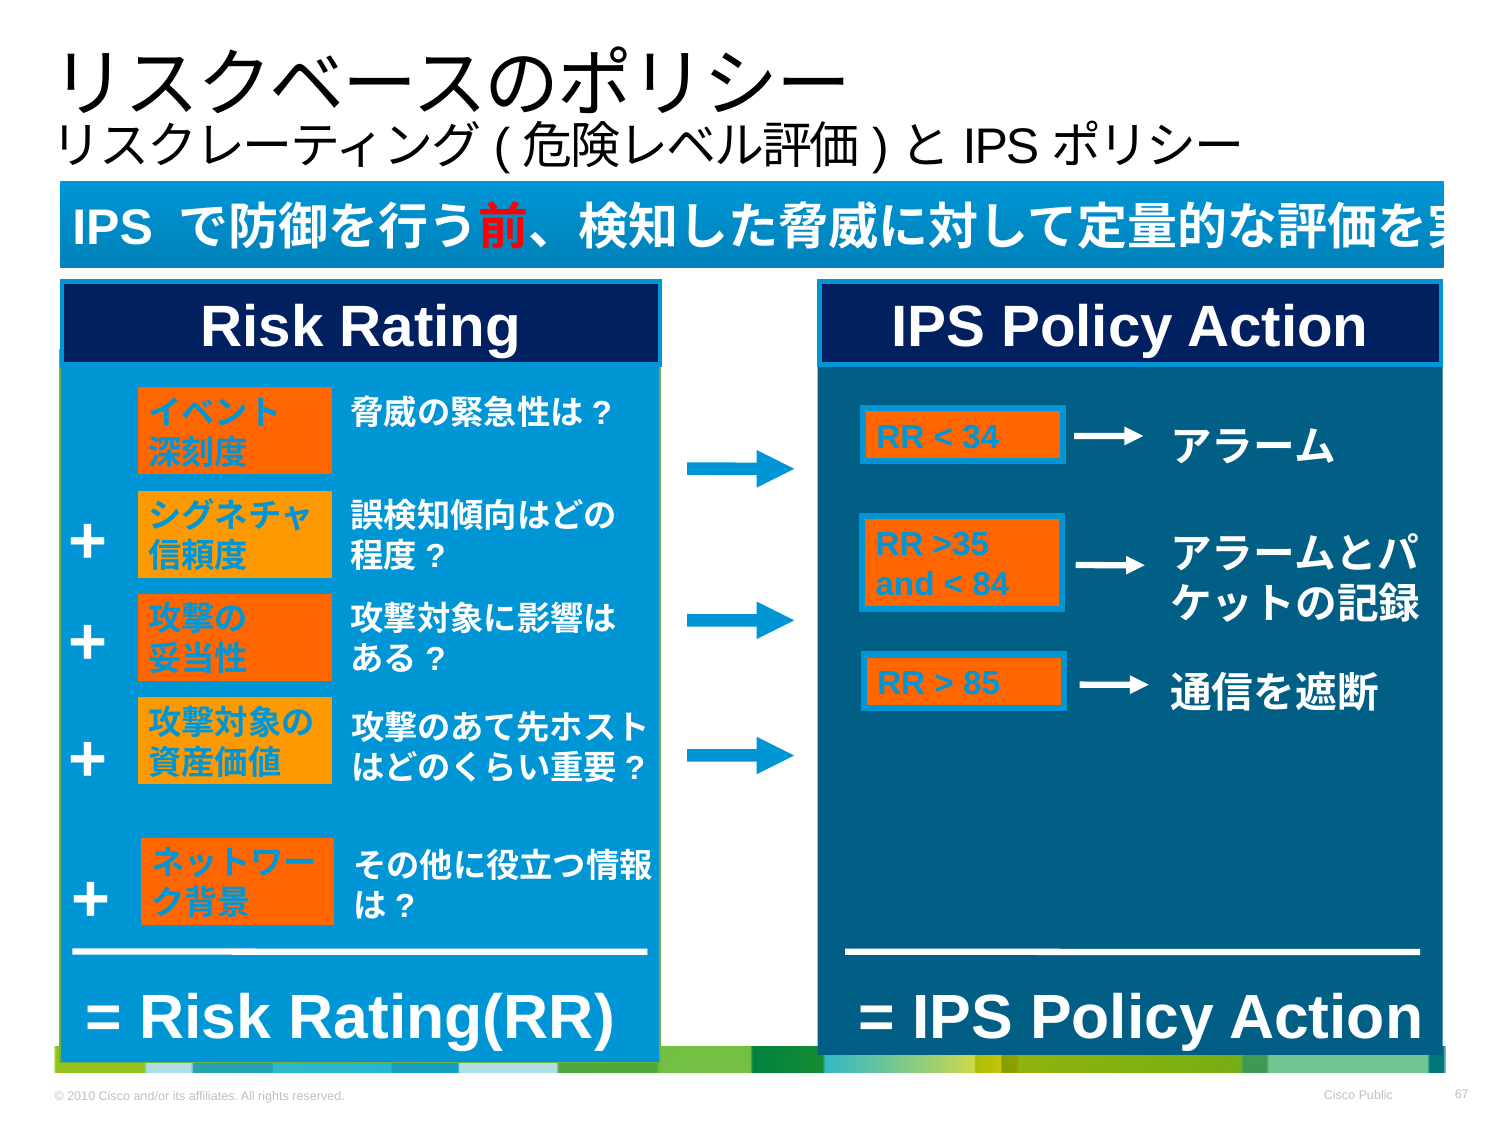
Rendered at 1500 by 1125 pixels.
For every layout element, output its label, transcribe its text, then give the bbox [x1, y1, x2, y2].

text_box IPS Policy Action [819, 281, 1442, 365]
text_box [59, 775, 660, 848]
text_box RR < 34 [863, 408, 1063, 462]
text_box 脅威の緊急性は? [337, 384, 638, 438]
text_box [287, 834, 363, 915]
picture [54, 1046, 1446, 1073]
text_box [1074, 429, 1144, 443]
text_box 攻撃対象の資産価値 [134, 694, 335, 788]
text_box + [55, 591, 181, 685]
text_box 攻撃のあて先ホストはどのくらい重要? [337, 699, 675, 793]
text_box RR > 85 [863, 654, 1064, 708]
text_box [59, 350, 660, 707]
text_box [284, 694, 360, 775]
text_box イベント 深刻度 [134, 384, 335, 478]
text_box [686, 468, 795, 756]
text_box + [57, 848, 183, 942]
text_box 誤検知傾向はどの程度? [337, 487, 638, 581]
text_box 攻撃対象に影響はある? [337, 590, 650, 684]
text_box + [55, 707, 181, 802]
text_box RR >35 and < 84 [862, 515, 1063, 610]
text_box = IPS Policy Action [845, 969, 1456, 1058]
text_box Risk Rating [62, 281, 660, 365]
text_box [59, 915, 660, 1063]
text_box シグネチャ信頼度 [134, 487, 335, 581]
text_box アラーム [1156, 413, 1457, 477]
text_box = Risk Rating(RR) [72, 969, 638, 1058]
text_box 通信を遮断 [1156, 659, 1413, 723]
title リスクベースのポリシー リスクレーティング(危険レベル評価)とIPSポリシー [37, 42, 1447, 181]
text_box [1079, 678, 1149, 691]
text_box アラームとパケットの記録 [1156, 520, 1457, 634]
text_box 攻撃の 妥当性 [134, 590, 335, 685]
text_box ネットワーク背景 [137, 834, 338, 928]
text_box [817, 350, 1443, 1055]
text_box + [55, 489, 181, 584]
text_box [1075, 558, 1145, 572]
text_box その他に役立つ情報は? [340, 837, 678, 931]
text_box IPS で防御を行う前、検知した脅威に対して定量的な評価を実施 [60, 181, 1444, 268]
